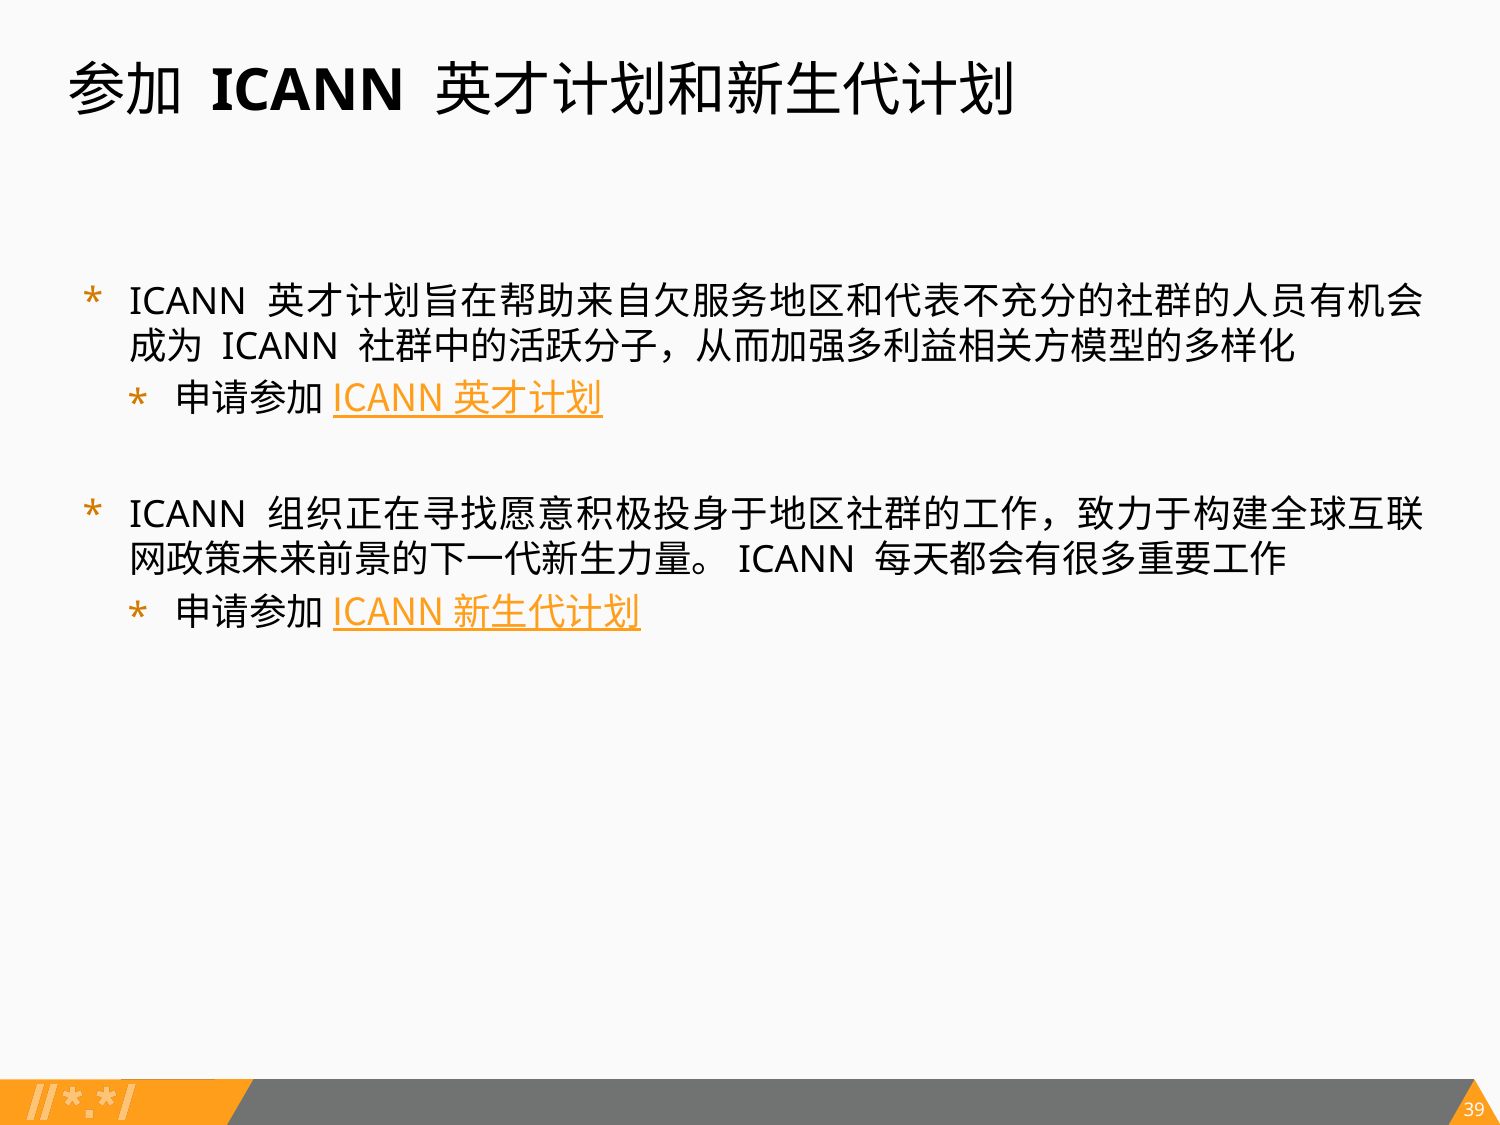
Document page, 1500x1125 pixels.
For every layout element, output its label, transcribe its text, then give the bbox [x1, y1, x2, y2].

list ICANN 英才计划旨在帮助来自欠服务地区和代表不充分的社群的人员有机会成为 ICANN 社群中的活跃分子，从而加强多利益相关方模型的多样化 申请参加 ICANN 英才计划 ICANN 组织正在寻找愿意积极投身于地区社群的工作，致力于构建全球互联网政策未来前景的下一代新生力量。ICANN 每天都会有很多重要工作 申请参加 ICANN 新生代计划 [52, 216, 1439, 975]
title 参加 ICANN 英才计划和新生代计划 [52, 45, 1480, 233]
